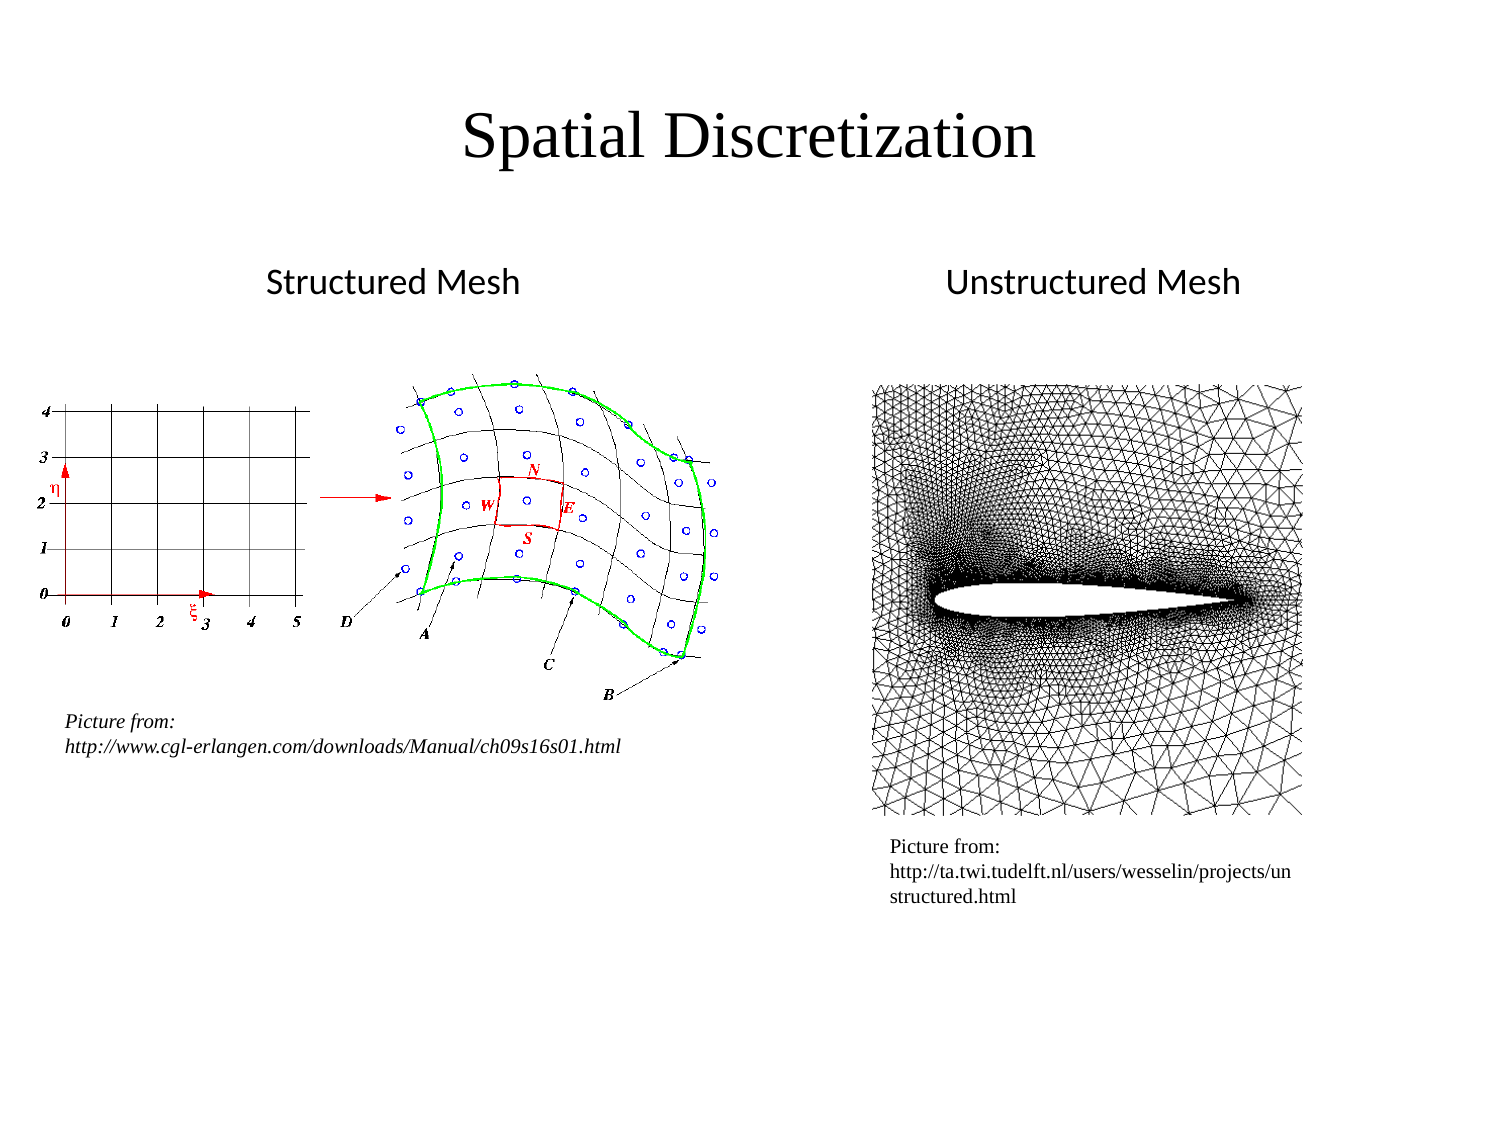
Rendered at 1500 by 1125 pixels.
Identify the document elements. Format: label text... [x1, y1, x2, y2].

text_box Picture from: http://ta.twi.tudelft.nl/users/wesselin/projects/unstructured.html [874, 833, 1313, 915]
text_box Structured Mesh [49, 249, 738, 310]
picture [862, 374, 1313, 827]
text_box Picture from: http://www.cgl-erlangen.com/downloads/Manual/ch09s16s01.html [49, 709, 713, 765]
picture [37, 374, 718, 701]
title Spatial Discretization [112, 49, 1388, 213]
text_box Unstructured Mesh [749, 249, 1438, 310]
